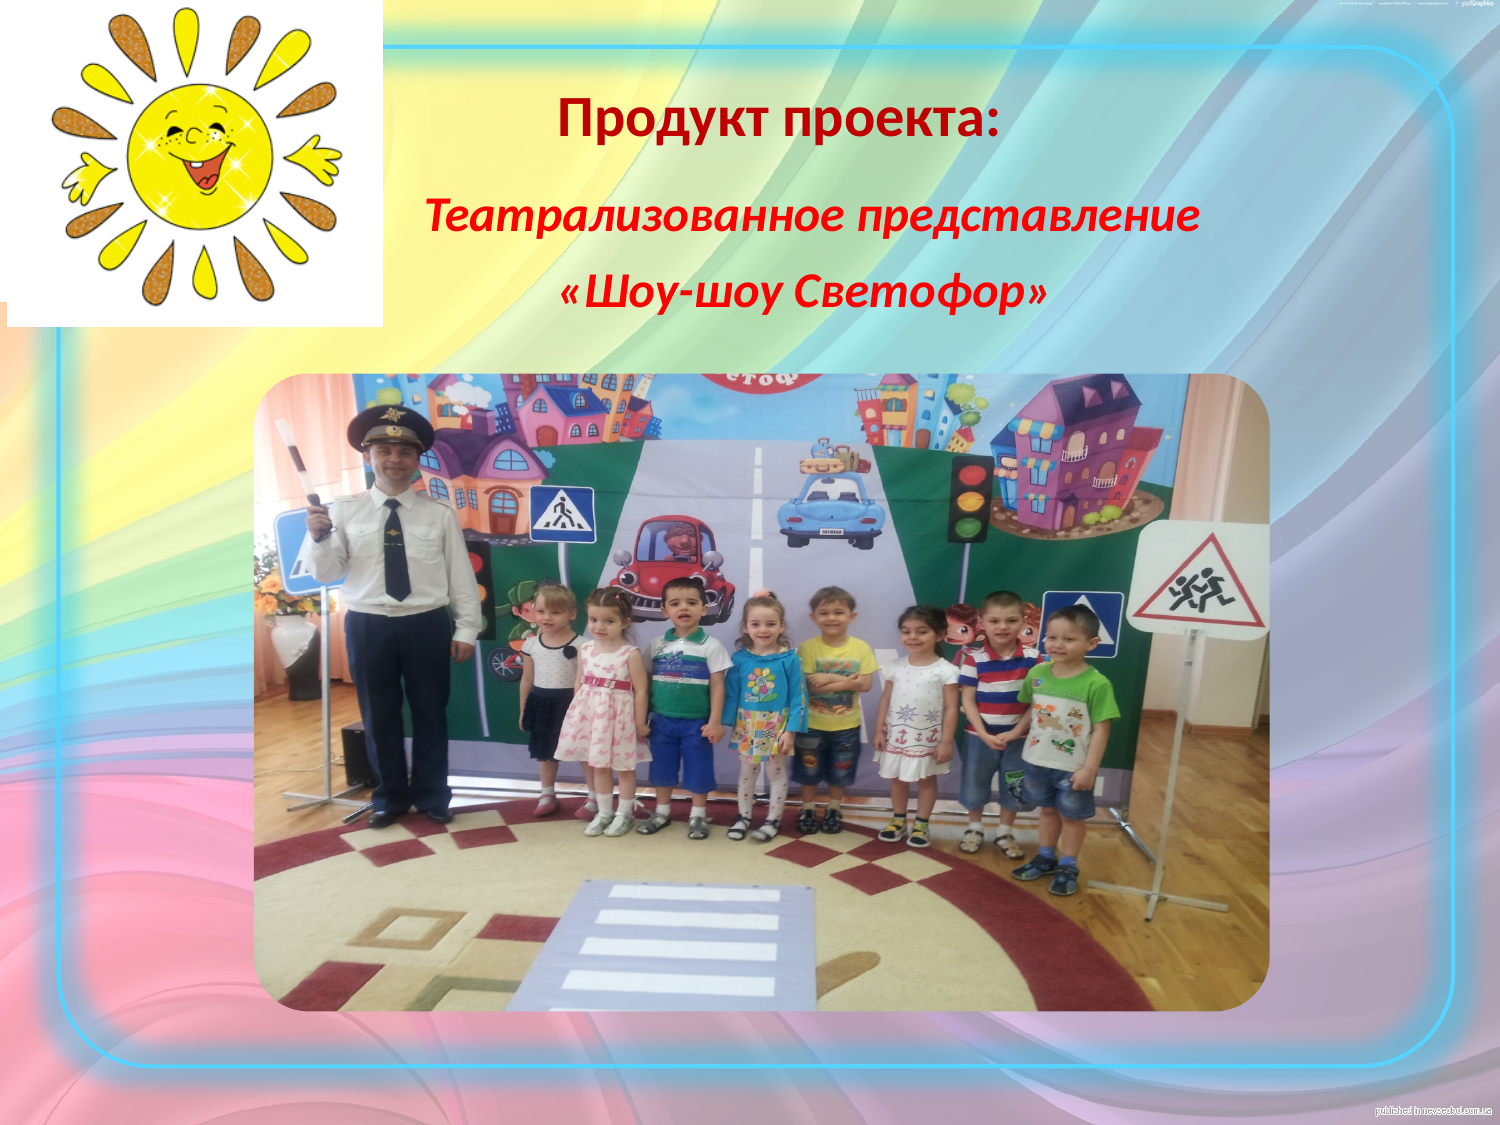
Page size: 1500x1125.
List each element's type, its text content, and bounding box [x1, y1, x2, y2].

picture [253, 373, 1270, 1012]
picture [0, 0, 383, 340]
text_box Продукт проекта: [410, 70, 1184, 156]
title Театрализованное представление «Шоу-шоу Светофор» [388, 82, 1425, 292]
list [93, 292, 1444, 1005]
